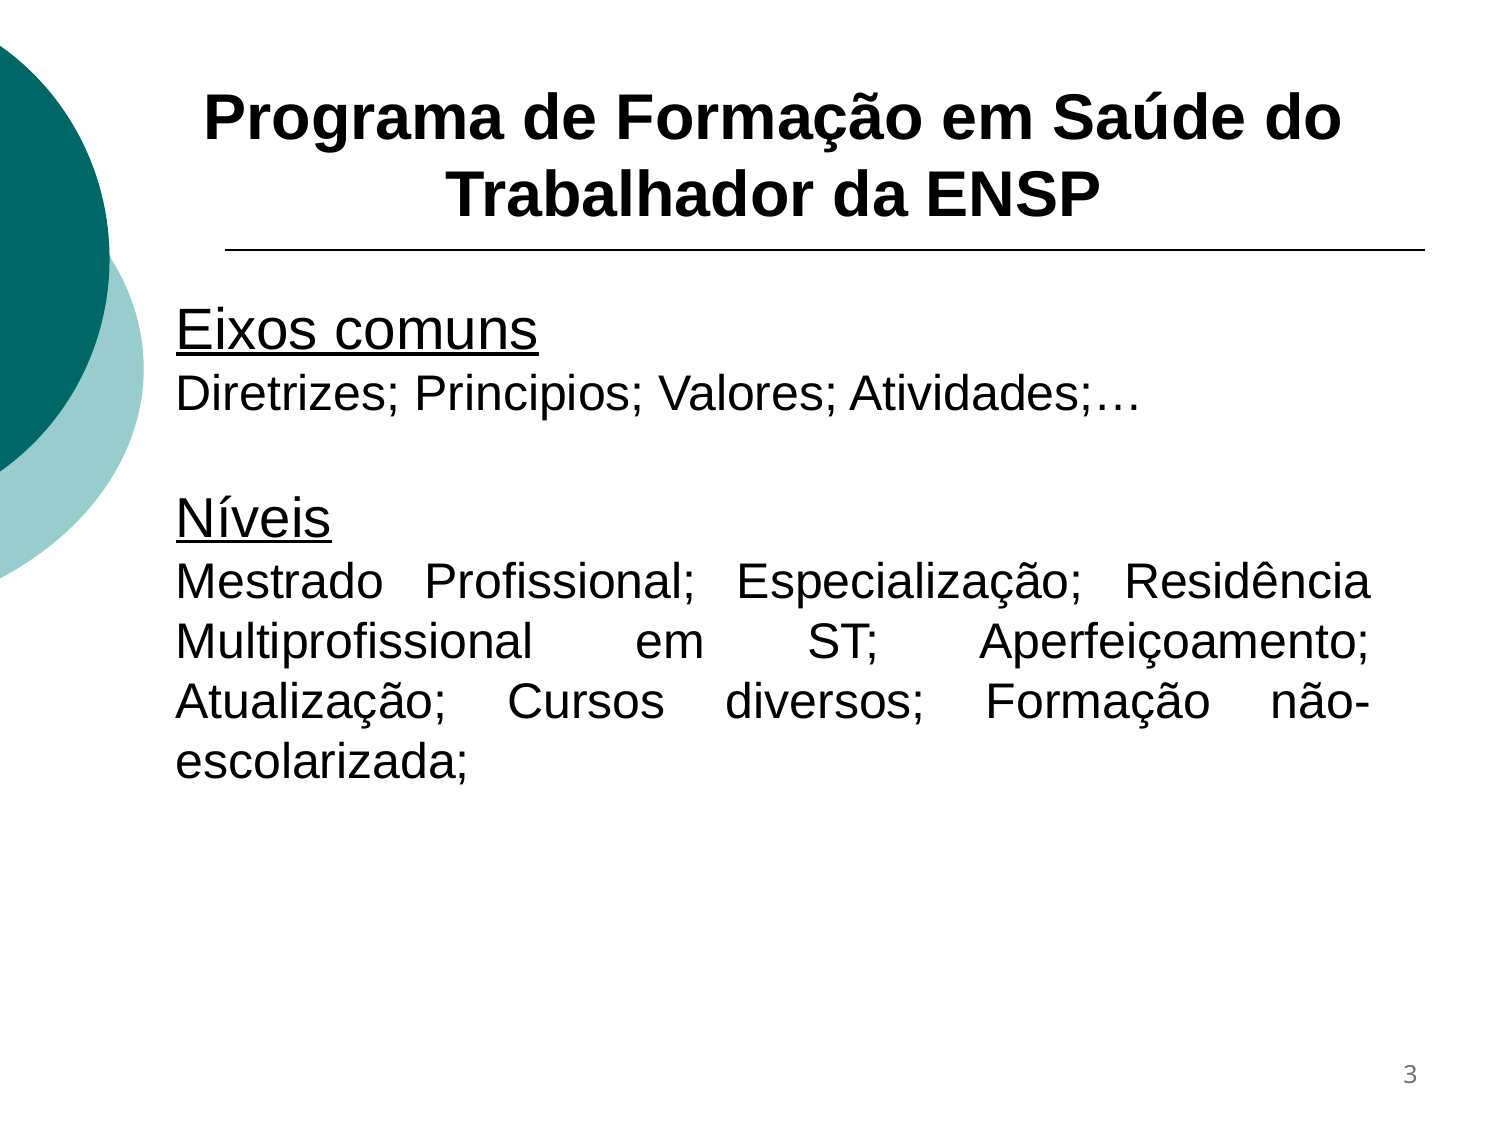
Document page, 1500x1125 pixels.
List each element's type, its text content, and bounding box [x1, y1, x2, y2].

slide_number 3 [1074, 1053, 1426, 1101]
title Programa de Formação em Saúde do Trabalhador da ENSP [122, 45, 1426, 238]
list Eixos comuns Diretrizes; Principios; Valores; Atividades;… Níveis Mestrado Profissional; Especialização; Residência Multiprofissional em ST; Aperfeiçoamento; Atualização; Cursos diversos; Formação não-escolarizada; [167, 282, 1380, 1027]
